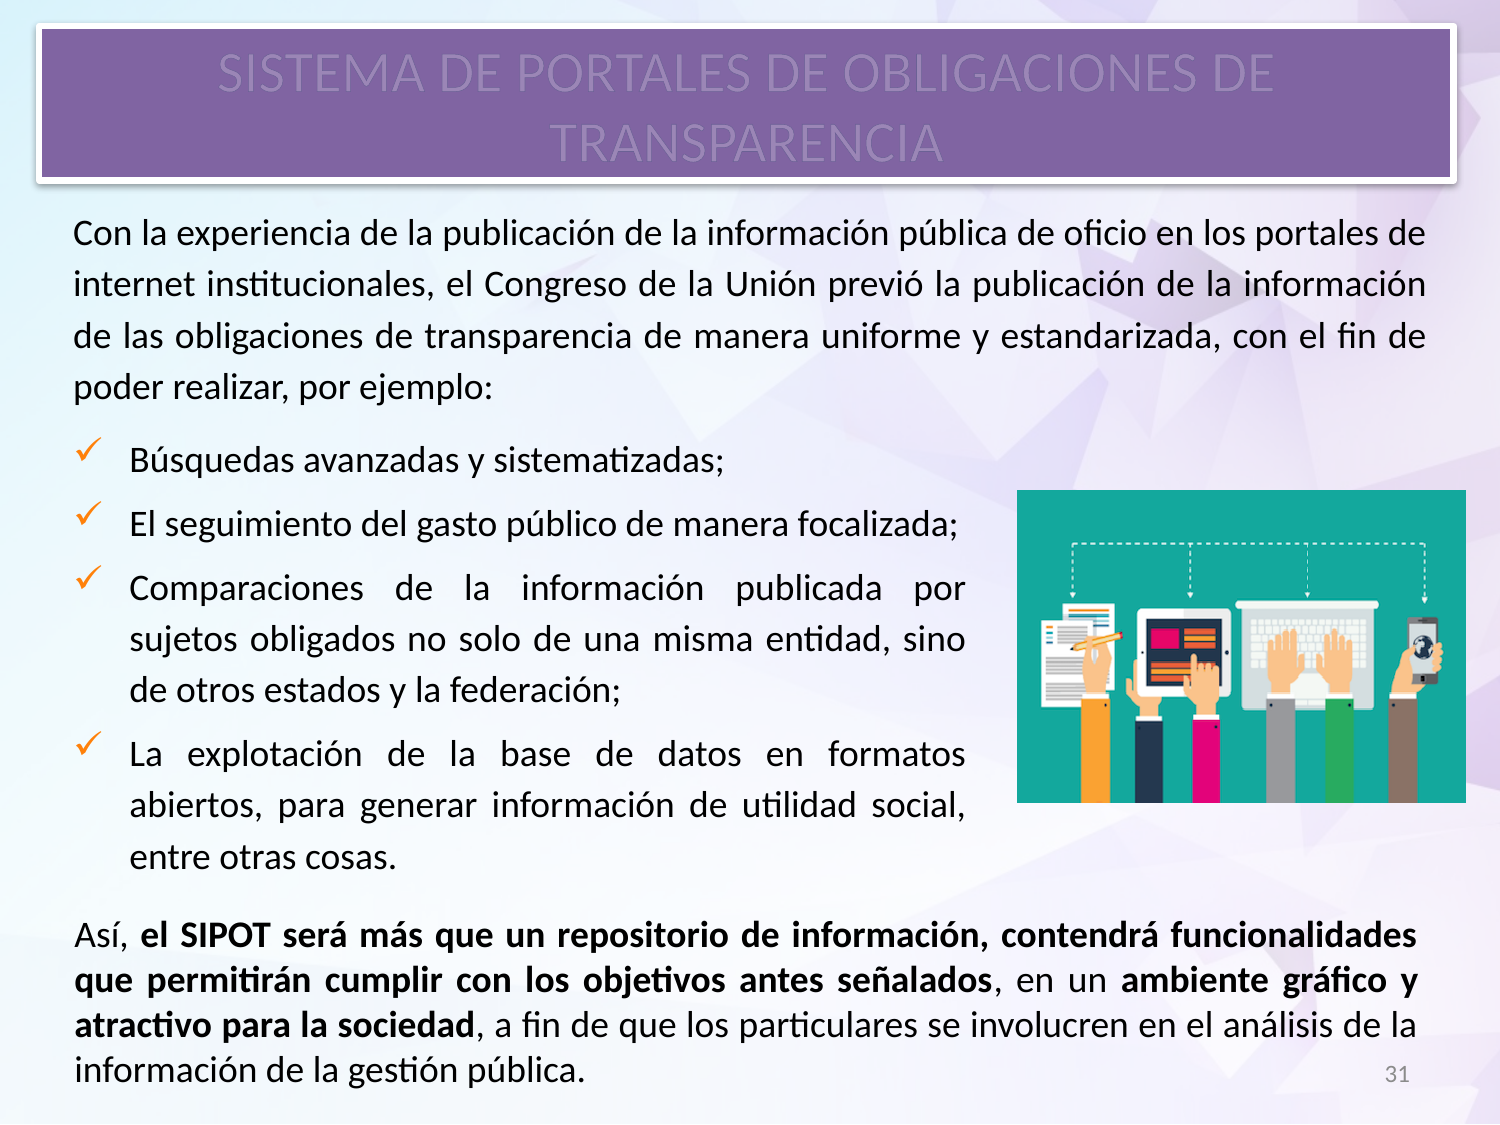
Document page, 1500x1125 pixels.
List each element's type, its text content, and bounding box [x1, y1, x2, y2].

text_box Así, el SIPOT será más que un repositorio de información, contendrá funcionalidades que permitirán cumplir con los objetivos antes señalados, en un ambiente gráfico y atractivo para la sociedad, a fin de que los particulares se involucren en el análisis de la información de la gestión pública. [59, 902, 1434, 1098]
picture [1016, 490, 1466, 803]
slide_number 31 [1074, 1042, 1425, 1103]
text_box Búsquedas avanzadas y sistematizadas; El seguimiento del gasto público de manera focalizada; Comparaciones de la información publicada por sujetos obligados no solo de una misma entidad, sino de otros estados y la federación; La explotación de la base de datos en formatos abiertos, para generar información de utilidad social, entre otras cosas. [58, 421, 982, 884]
text_box SISTEMA DE PORTALES DE OBLIGACIONES DE TRANSPARENCIA [36, 23, 1457, 184]
text_box Con la experiencia de la publicación de la información pública de oficio en los portales de internet institucionales, el Congreso de la Unión previó la publicación de la información de las obligaciones de transparencia de manera uniforme y estandarizada, con el fin de poder realizar, por ejemplo: [58, 194, 1443, 415]
